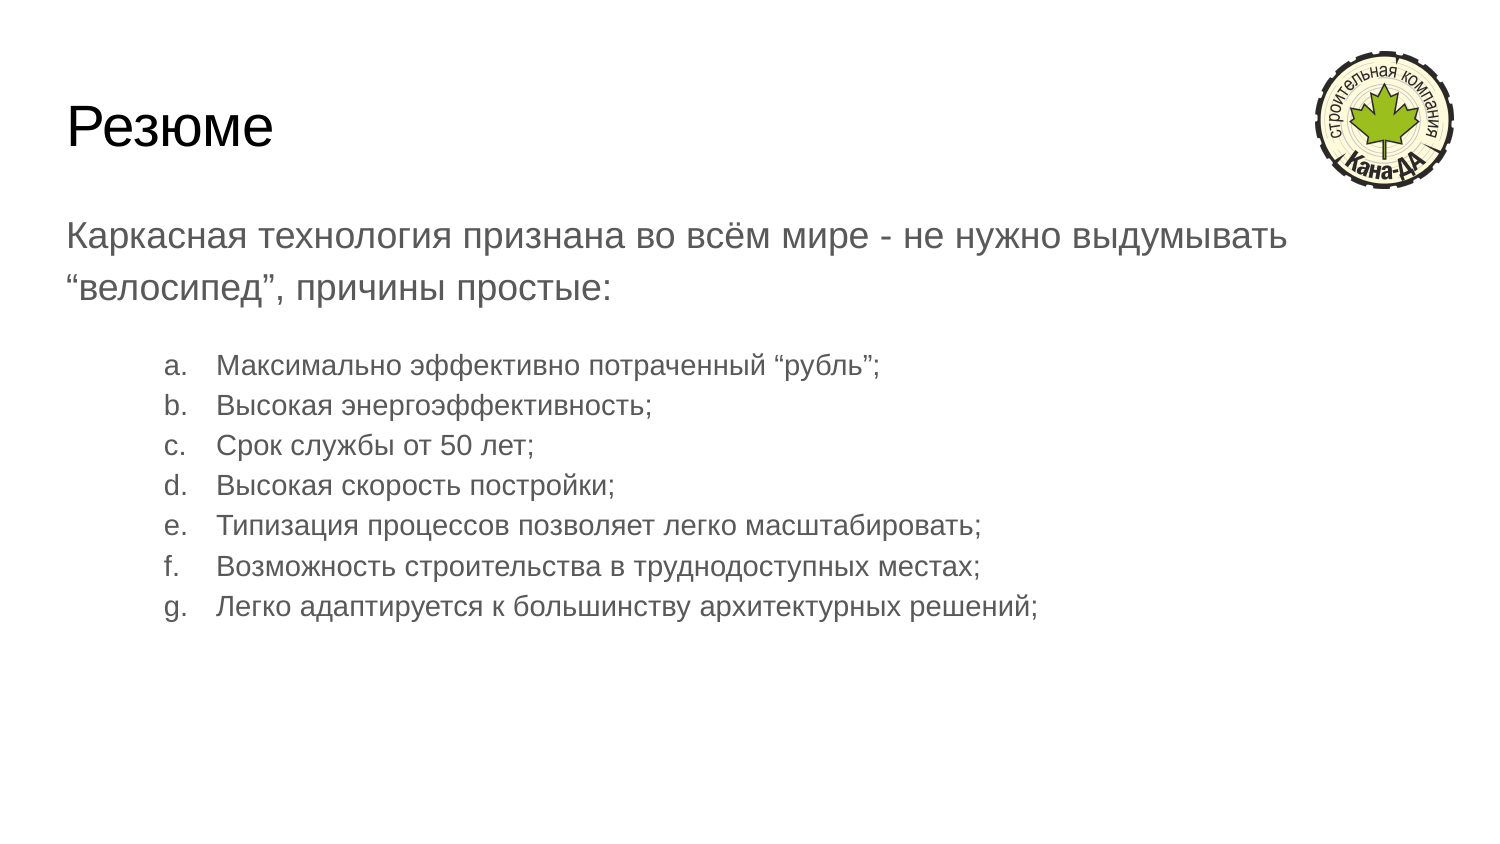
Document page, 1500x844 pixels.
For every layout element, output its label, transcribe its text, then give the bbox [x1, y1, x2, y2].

list Каркасная технология признана во всём мире - не нужно выдумывать “велосипед”, причины простые: Максимально эффективно потраченный “рубль”; Высокая энергоэффективность; Срок службы от 50 лет; Высокая скорость постройки; Типизация процессов позволяет легко масштабировать; Возможность строительства в труднодоступных местах; Легко адаптируется к большинству архитектурных решений; [51, 189, 1483, 750]
title Резюме [51, 72, 1310, 167]
picture [1315, 50, 1454, 189]
